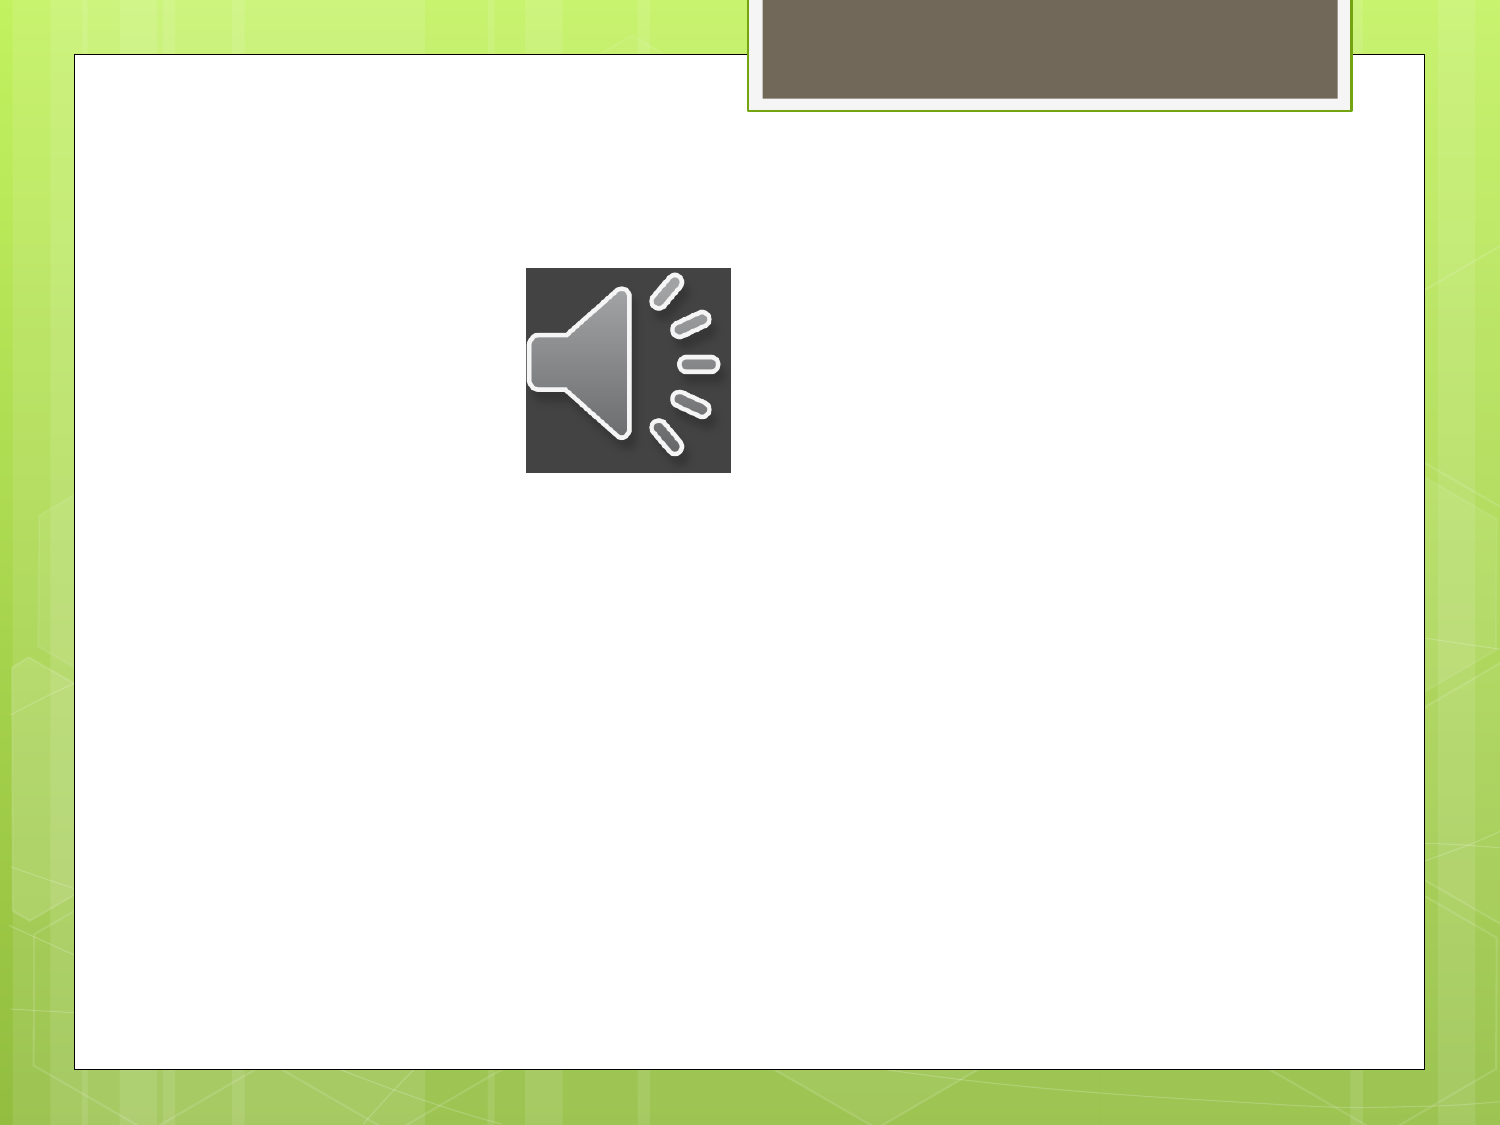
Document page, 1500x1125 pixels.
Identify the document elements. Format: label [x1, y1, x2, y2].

list [525, 266, 733, 474]
